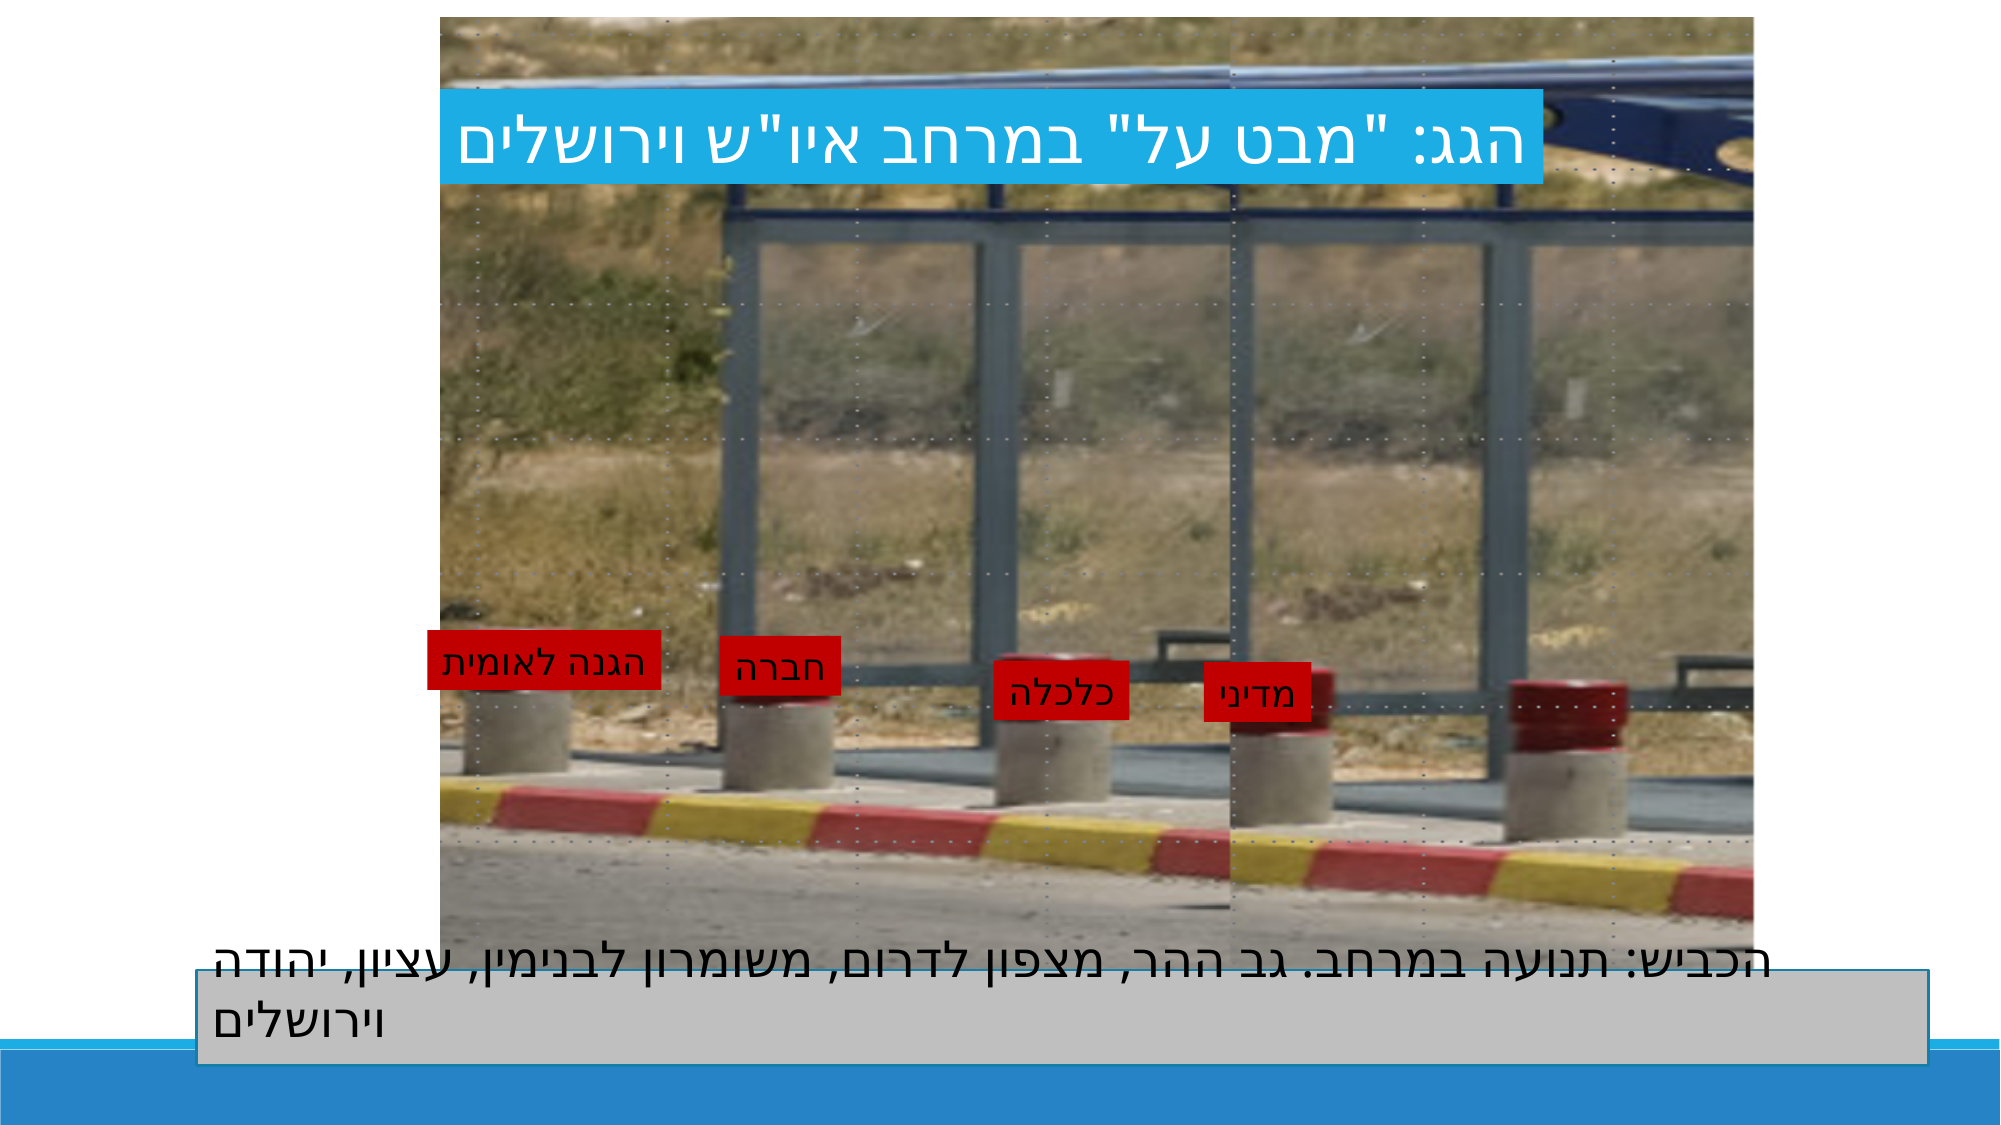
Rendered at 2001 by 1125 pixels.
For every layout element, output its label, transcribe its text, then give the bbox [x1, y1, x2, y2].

text_box הכביש: תנועה במרחב. גב ההר, מצפון לדרום, משומרון לבנימין, עציון, יהודה וירושלים [195, 969, 1930, 1067]
picture [439, 16, 1758, 1057]
text_box הגנה לאומית [427, 630, 437, 690]
